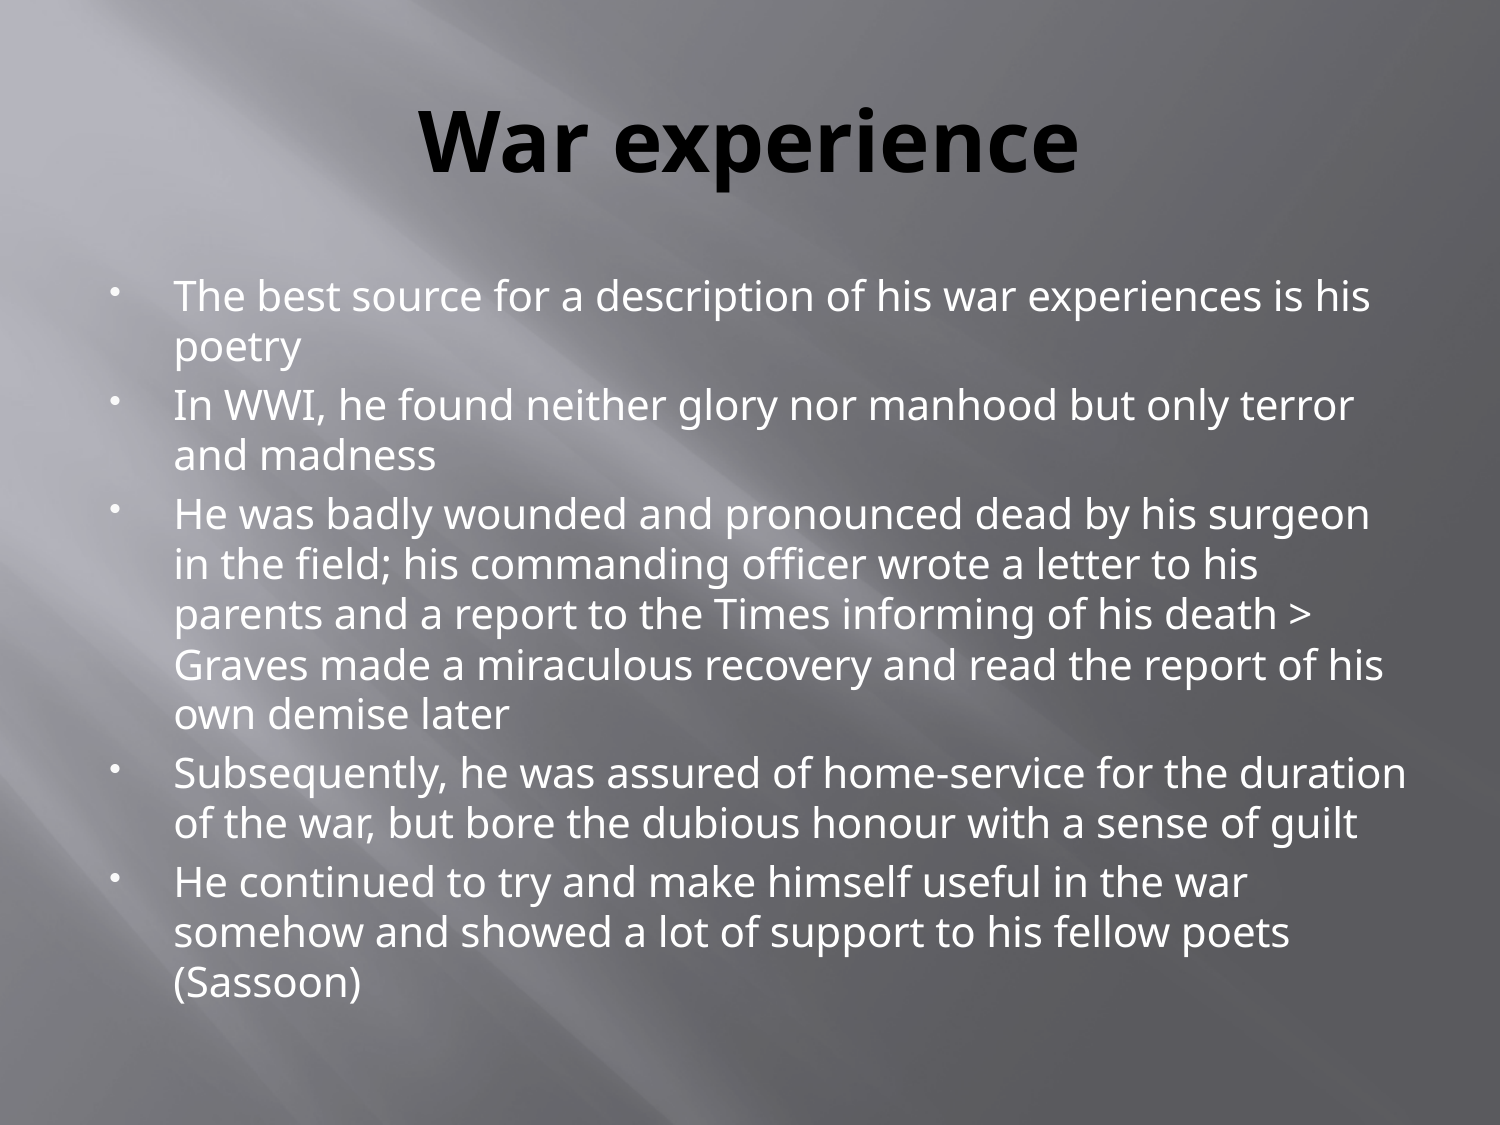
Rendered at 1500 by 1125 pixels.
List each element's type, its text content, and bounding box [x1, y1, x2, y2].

title War experience [75, 45, 1425, 233]
list The best source for a description of his war experiences is his poetry In WWI, he found neither glory nor manhood but only terror and madness He was badly wounded and pronounced dead by his surgeon in the field; his commanding officer wrote a letter to his parents and a report to the Times informing of his death > Graves made a miraculous recovery and read the report of his own demise later Subsequently, he was assured of home-service for the duration of the war, but bore the dubious honour with a sense of guilt He continued to try and make himself useful in the war somehow and showed a lot of support to his fellow poets (Sassoon) [75, 262, 1425, 1035]
